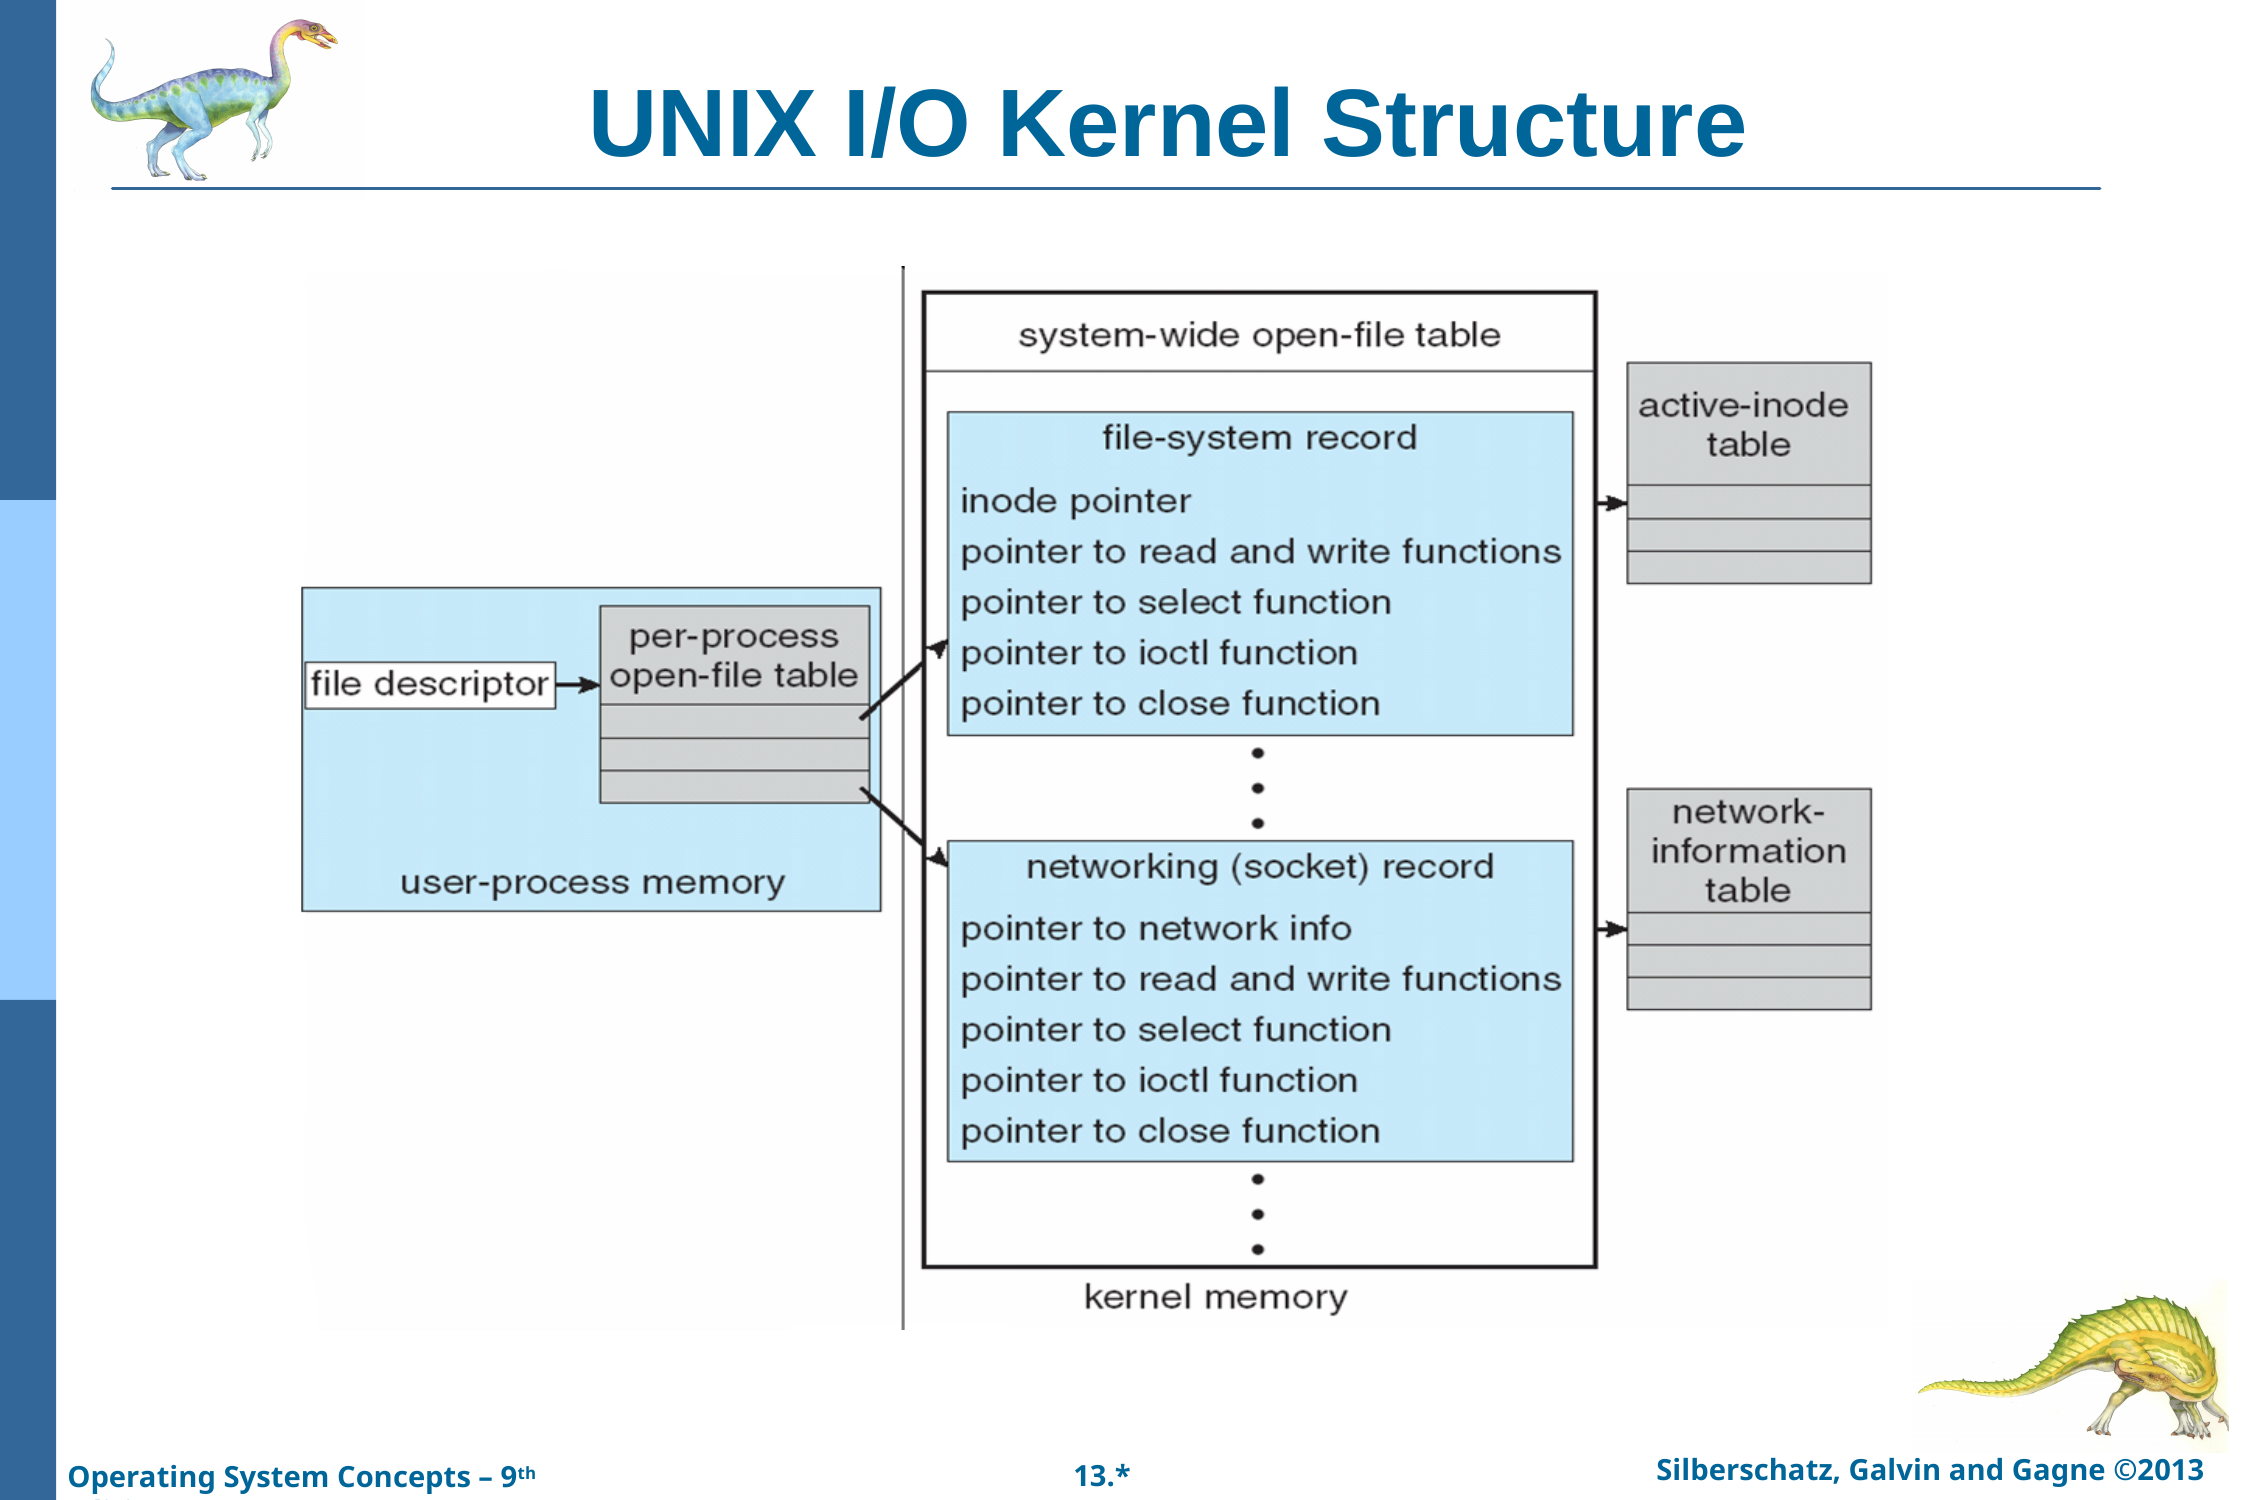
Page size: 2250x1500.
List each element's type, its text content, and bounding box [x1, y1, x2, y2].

picture [1913, 1279, 2229, 1453]
title UNIX I/O Kernel Structure [198, 60, 2138, 187]
picture [70, 0, 365, 199]
picture [300, 266, 1891, 1330]
